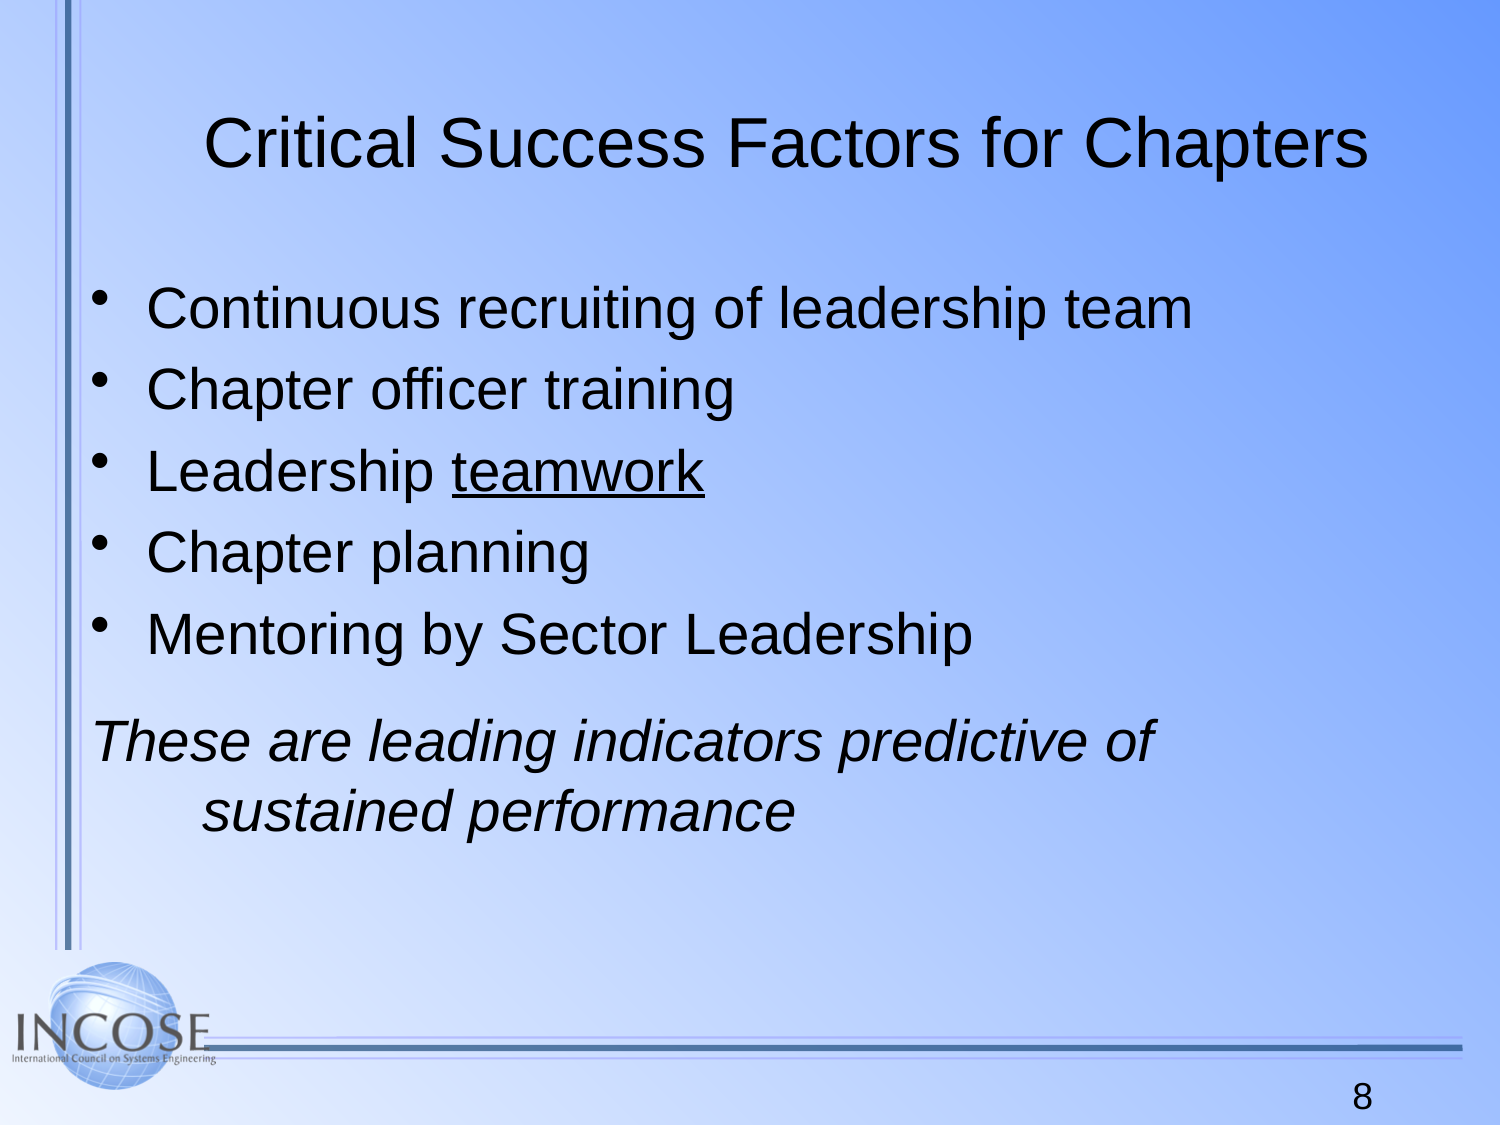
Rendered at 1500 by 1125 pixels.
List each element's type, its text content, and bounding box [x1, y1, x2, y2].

list Continuous recruiting of leadership team Chapter officer training Leadership teamwork Chapter planning Mentoring by Sector Leadership These are leading indicators predictive of sustained performance [75, 262, 1425, 1038]
title Critical Success Factors for Chapters [112, 45, 1463, 233]
